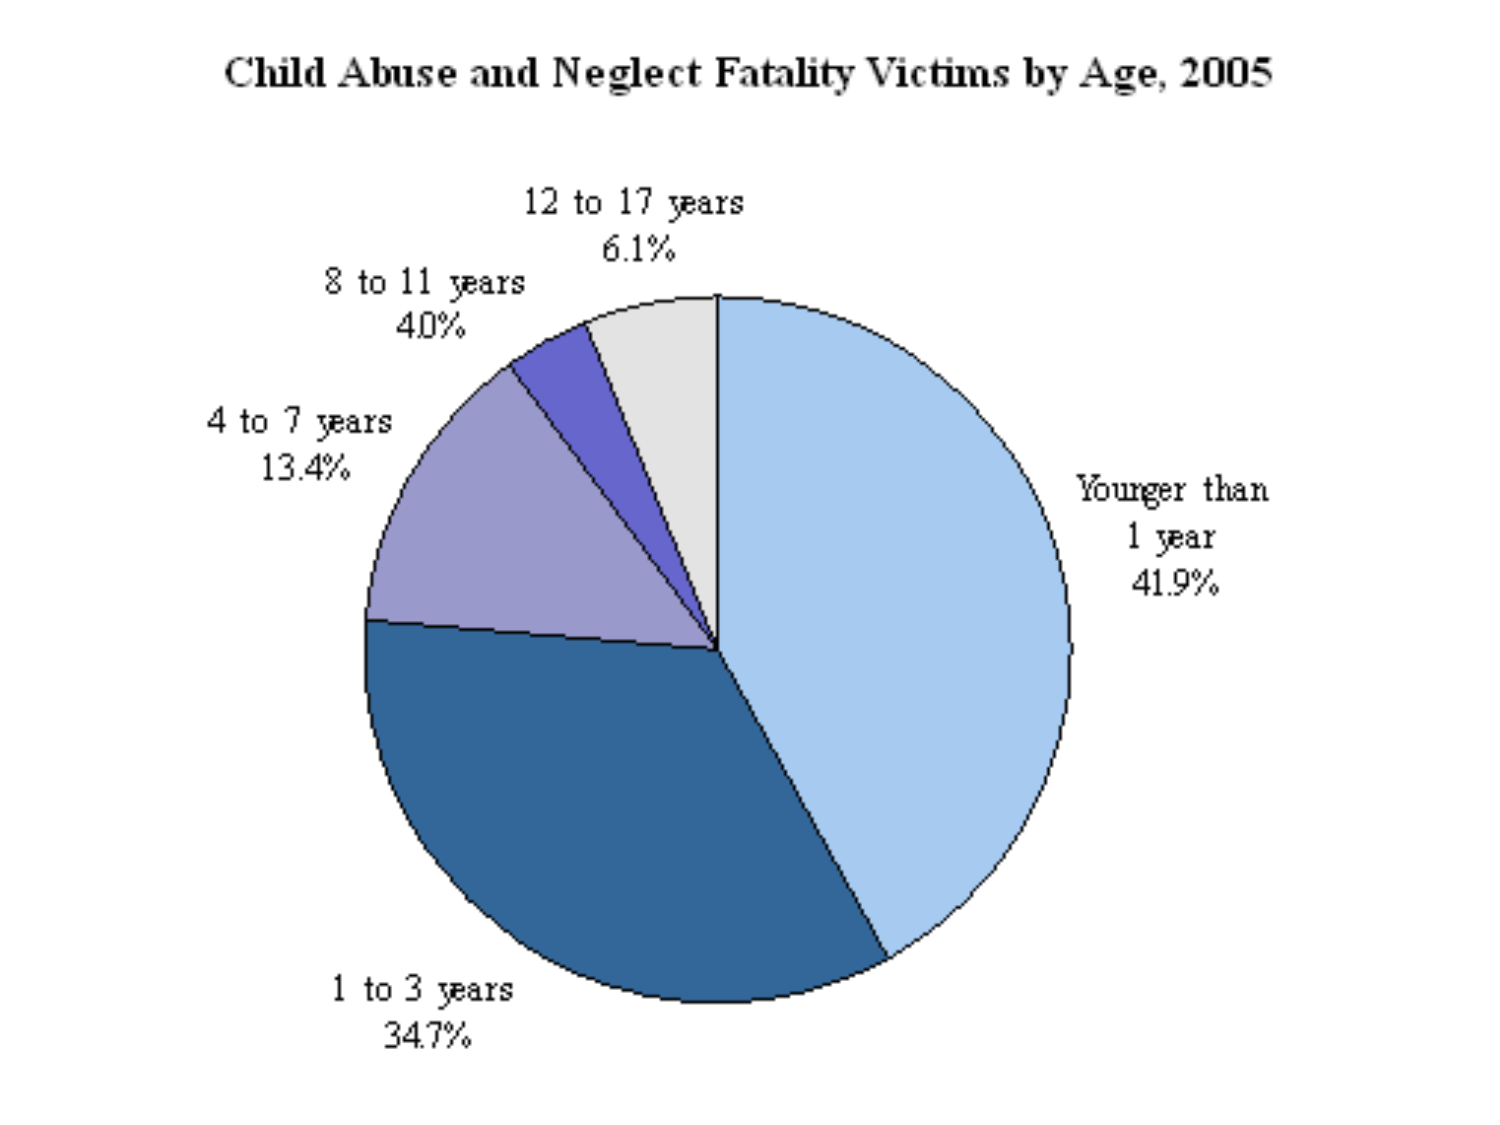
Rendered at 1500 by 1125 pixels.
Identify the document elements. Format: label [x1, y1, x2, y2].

text_box [0, 0, 1500, 1120]
